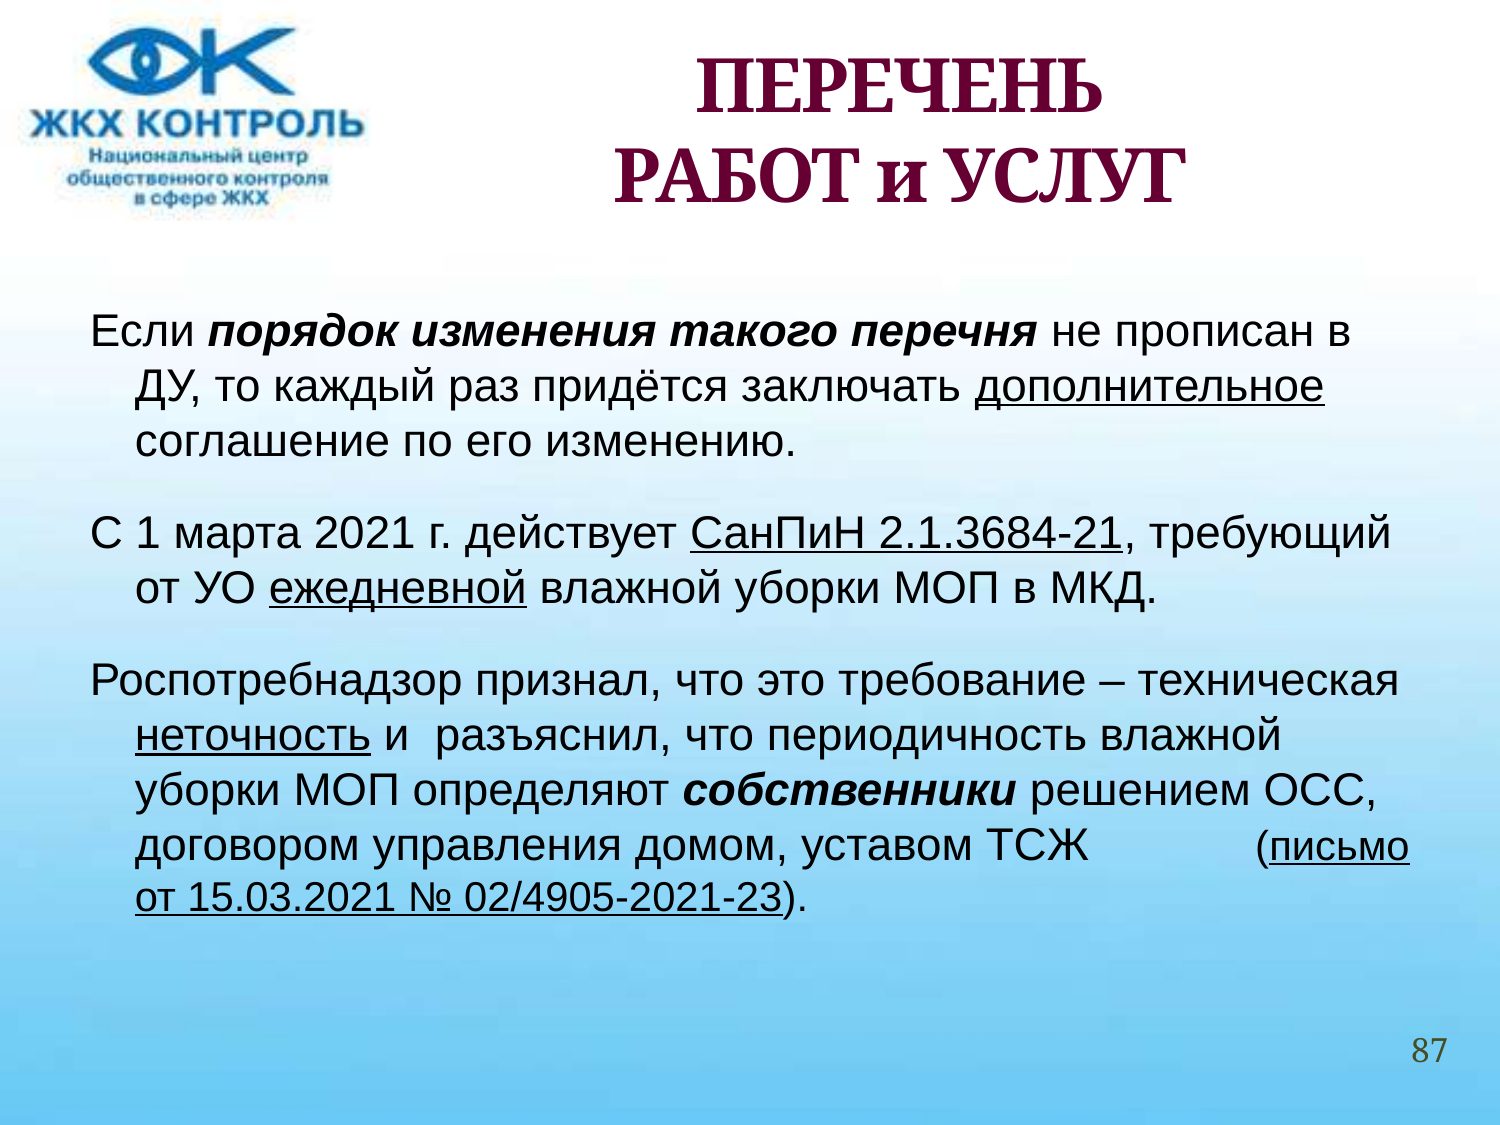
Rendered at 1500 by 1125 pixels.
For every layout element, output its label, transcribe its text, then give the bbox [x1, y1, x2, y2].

title ПЕРЕЧЕНЬ РАБОТ и УСЛУГ [374, 24, 1425, 225]
list Если порядок изменения такого перечня не прописан в ДУ, то каждый раз придётся заключать дополнительное соглашение по его изменению. С 1 марта 2021 г. действует СанПиН 2.1.3684-21, требующий от УО ежедневной влажной уборки МОП в МКД. Роспотребнадзор признал, что это требование – техническая неточность и разъяснил, что периодичность влажной уборки МОП определяют собственники решением ОСС, договором управления домом, уставом ТСЖ (письмо от 15.03.2021 № 02/4905-2021-23). [75, 292, 1425, 1000]
picture [0, 0, 1500, 1125]
slide_number 87 [1379, 1014, 1480, 1089]
